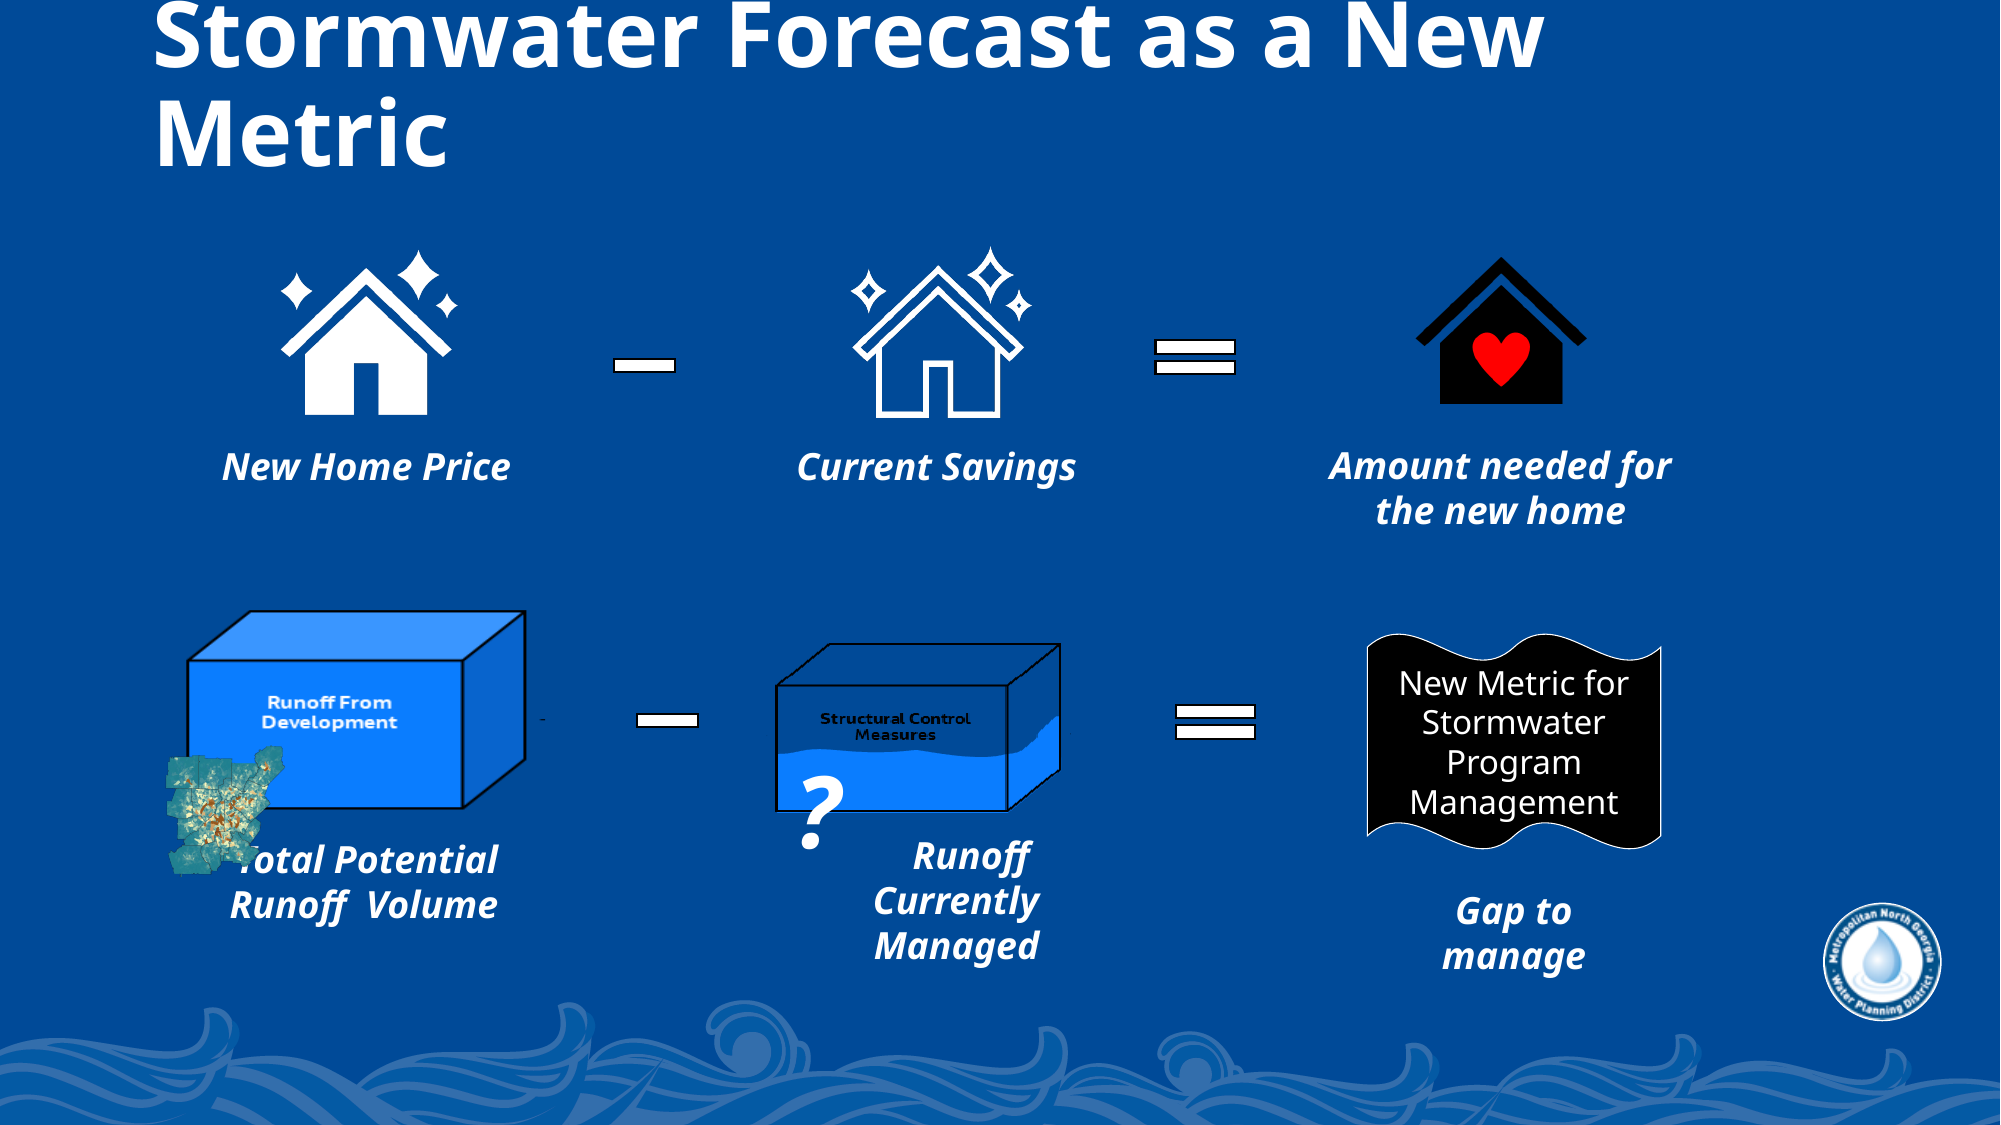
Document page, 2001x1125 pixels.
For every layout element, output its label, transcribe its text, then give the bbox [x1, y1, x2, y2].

picture [1825, 904, 1940, 1020]
picture [163, 741, 287, 881]
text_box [154, 243, 579, 496]
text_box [625, 636, 1071, 931]
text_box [602, 243, 1141, 496]
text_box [137, 602, 546, 935]
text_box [1141, 232, 1713, 541]
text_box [1161, 633, 1661, 941]
title Stormwater Forecast as a New Metric [137, 15, 1863, 159]
